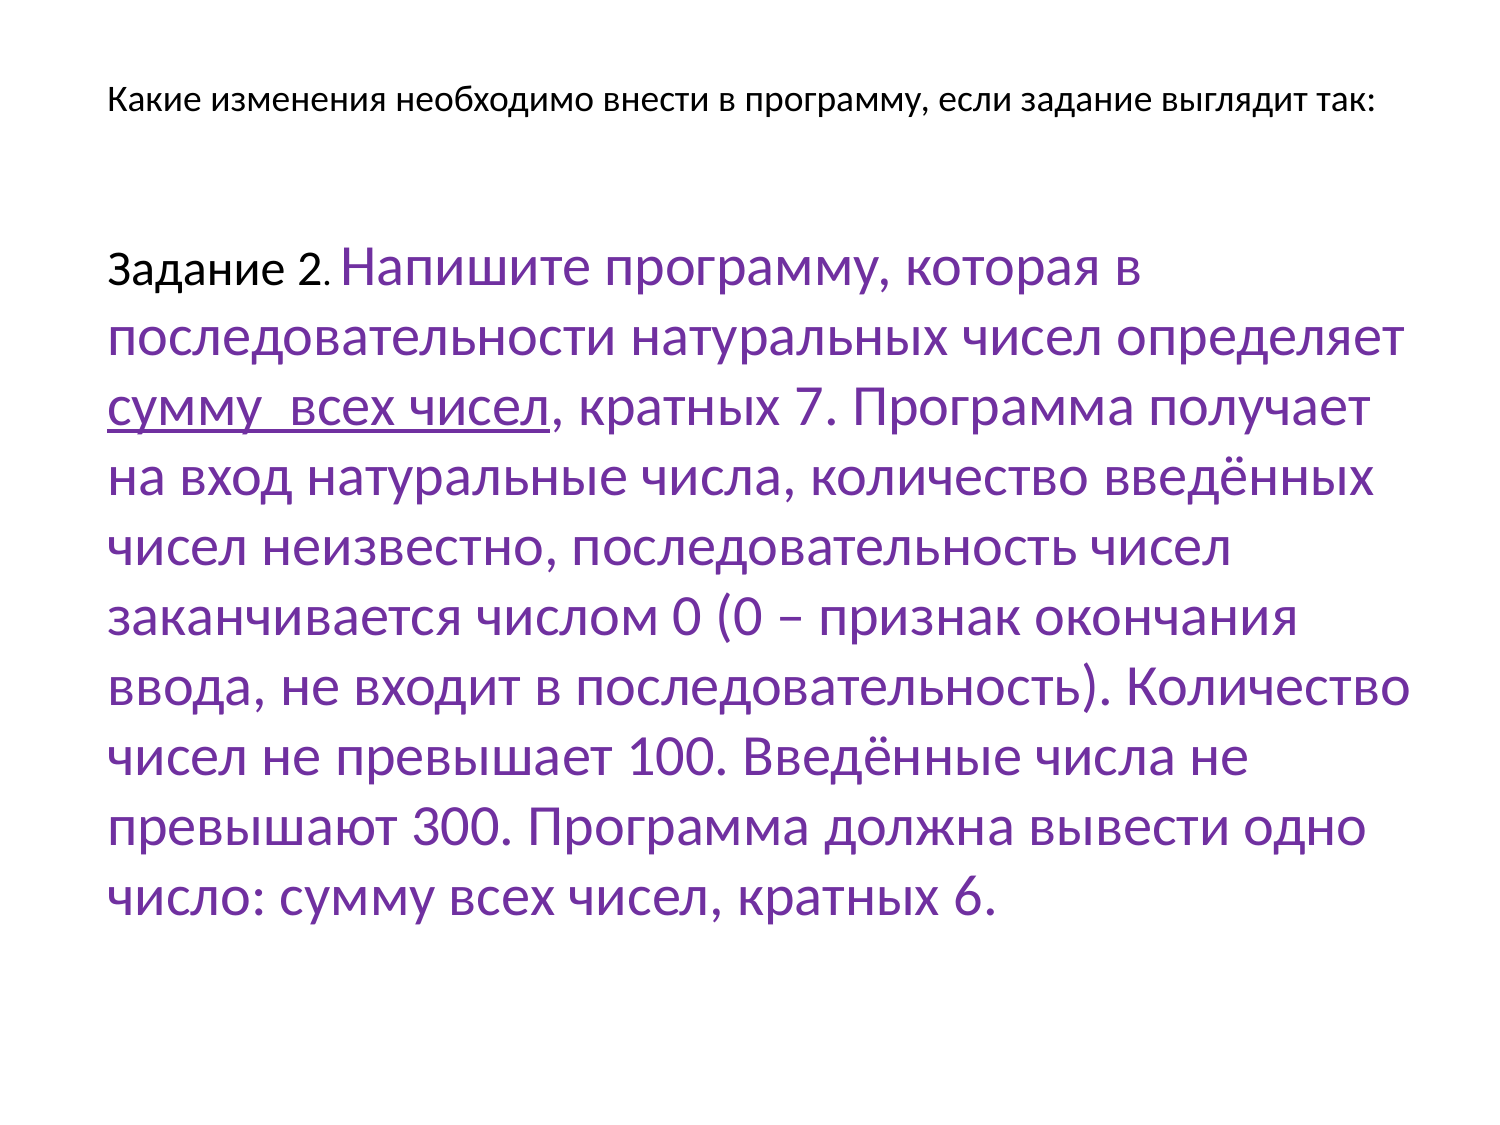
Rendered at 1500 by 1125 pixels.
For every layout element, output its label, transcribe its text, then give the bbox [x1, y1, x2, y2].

text_box Задание 2. Напишите программу, которая в последовательности натуральных чисел определяет сумму всех чисел, кратных 7. Программа получает на вход натуральные числа, количество введённых чисел неизвестно, последовательность чисел заканчивается числом 0 (0 – признак окончания ввода, не входит в последовательность). Количество чисел не превышает 100. Введённые числа не превышают 300. Программа должна вывести одно число: сумму всех чисел, кратных 6. [92, 219, 1428, 935]
text_box Какие изменения необходимо внести в программу, если задание выглядит так: [92, 66, 1428, 127]
